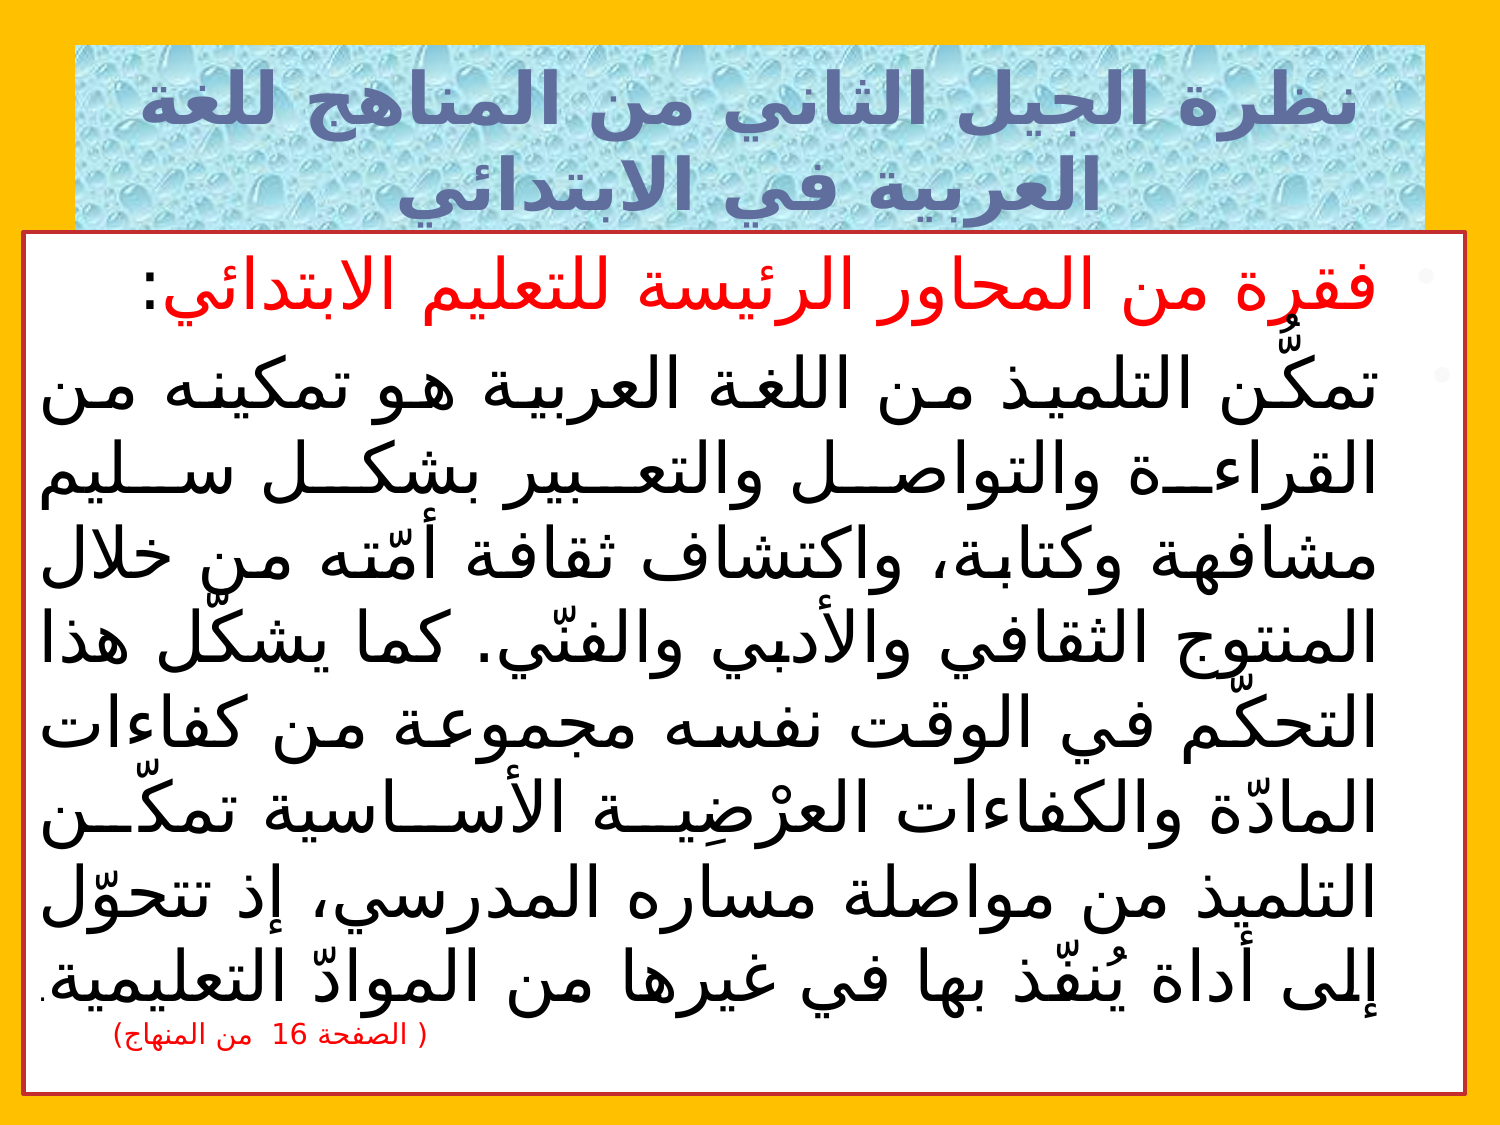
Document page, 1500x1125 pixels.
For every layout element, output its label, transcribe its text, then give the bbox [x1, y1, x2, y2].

list فقرة من المحاور الرئيسة للتعليم الابتدائي: تمكُّن التلميذ من اللغة العربية هو تمكينه من القراءة والتواصل والتعبير بشكل سليم مشافهة وكتابة، واكتشاف ثقافة أمّته من خلال المنتوج الثقافي والأدبي والفنّي. كما يشكّل هذا التحكّم في الوقت نفسه مجموعة من كفاءات المادّة والكفاءات العرْضِية الأساسية تمكّن التلميذ من مواصلة مساره المدرسي، إذ تتحوّل إلى أداة يُنفّذ بها في غيرها من الموادّ التعليمية. ( الصفحة 16 من المنهاج) [21, 230, 1467, 1096]
title نظرة الجيل الثاني من المناهج للغة العربية في الابتدائي [75, 45, 1425, 230]
